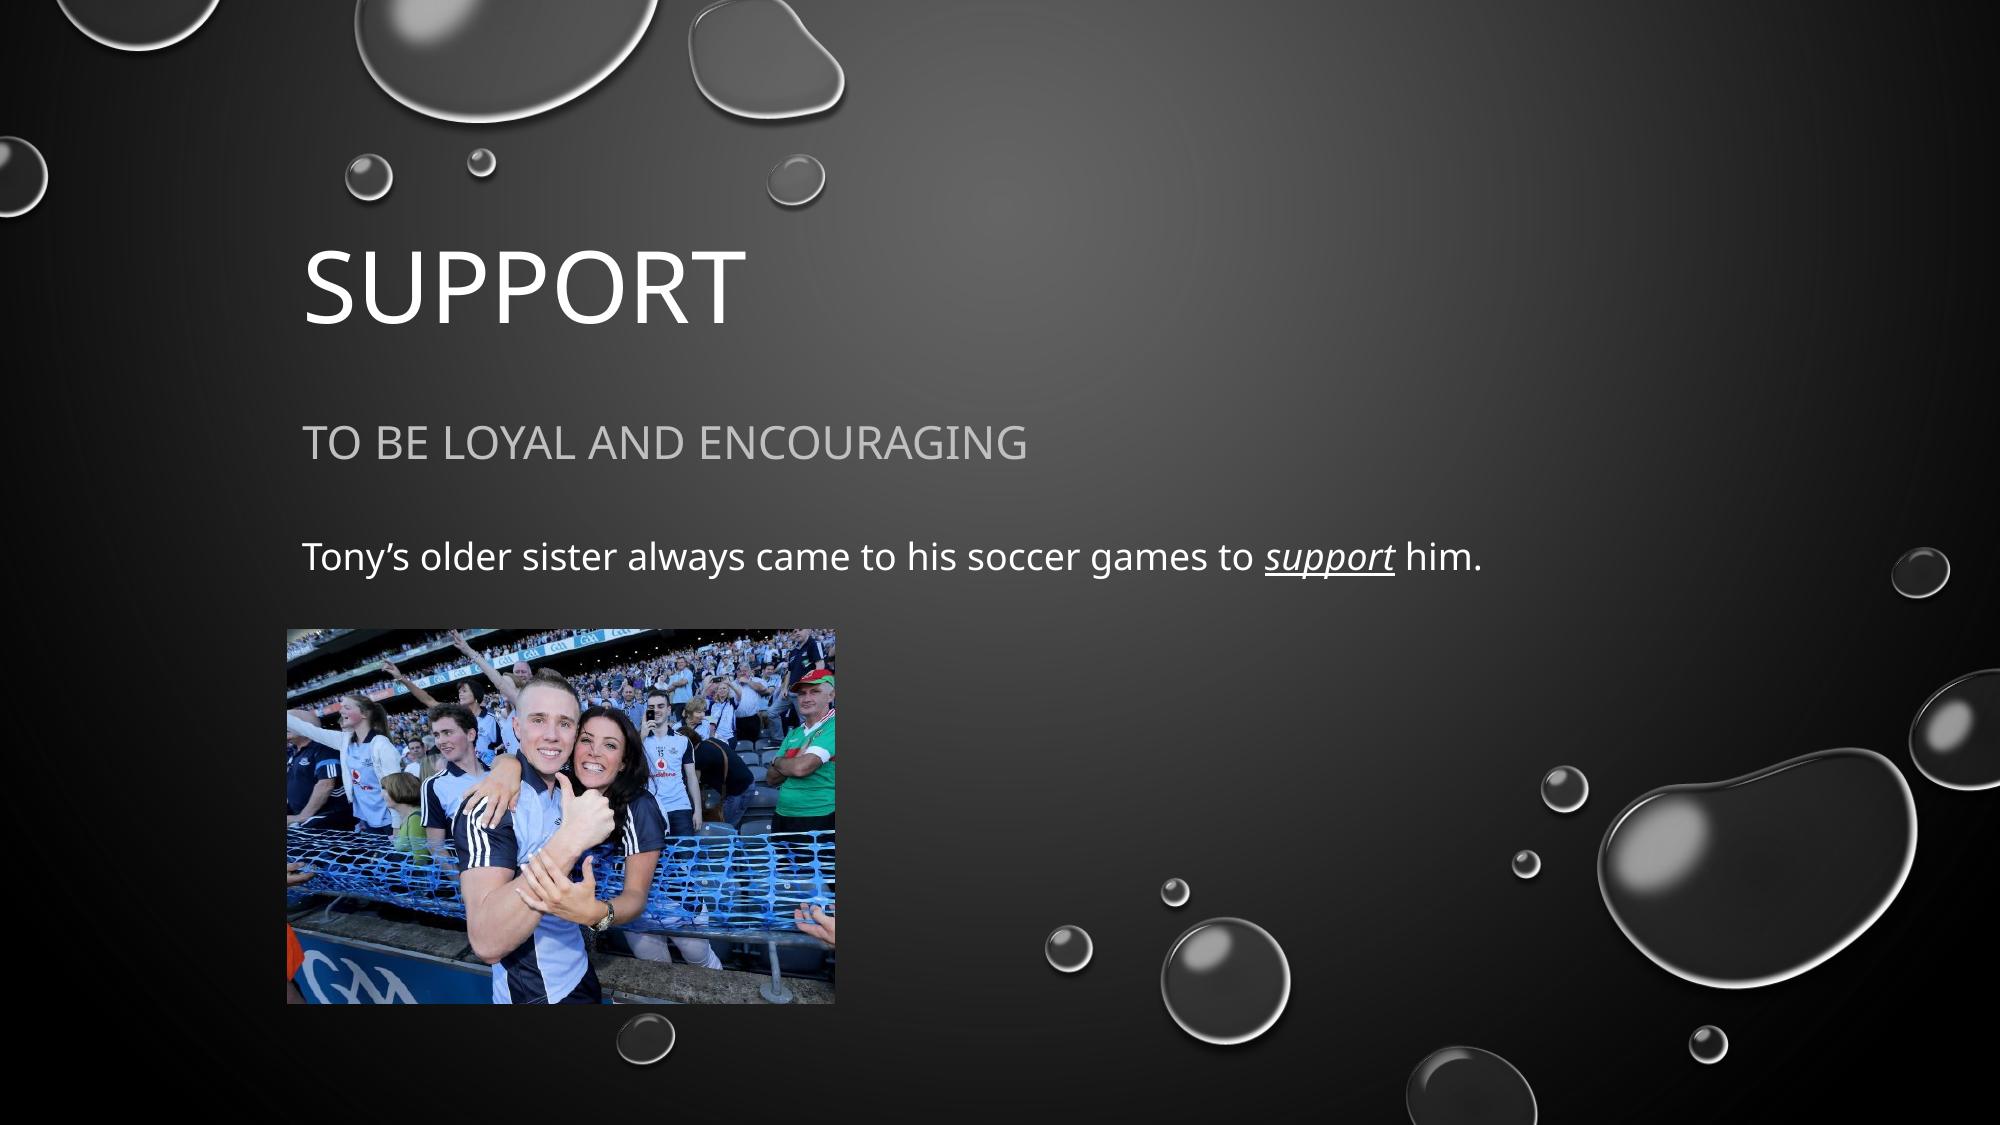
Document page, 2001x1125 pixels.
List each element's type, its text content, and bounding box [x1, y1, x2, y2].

picture [0, 0, 2000, 1125]
text_box Tony’s older sister always came to his soccer games to support him. [287, 525, 1860, 586]
title support [287, 213, 1713, 353]
subtitle To be loyal and encouraging [287, 395, 1713, 483]
